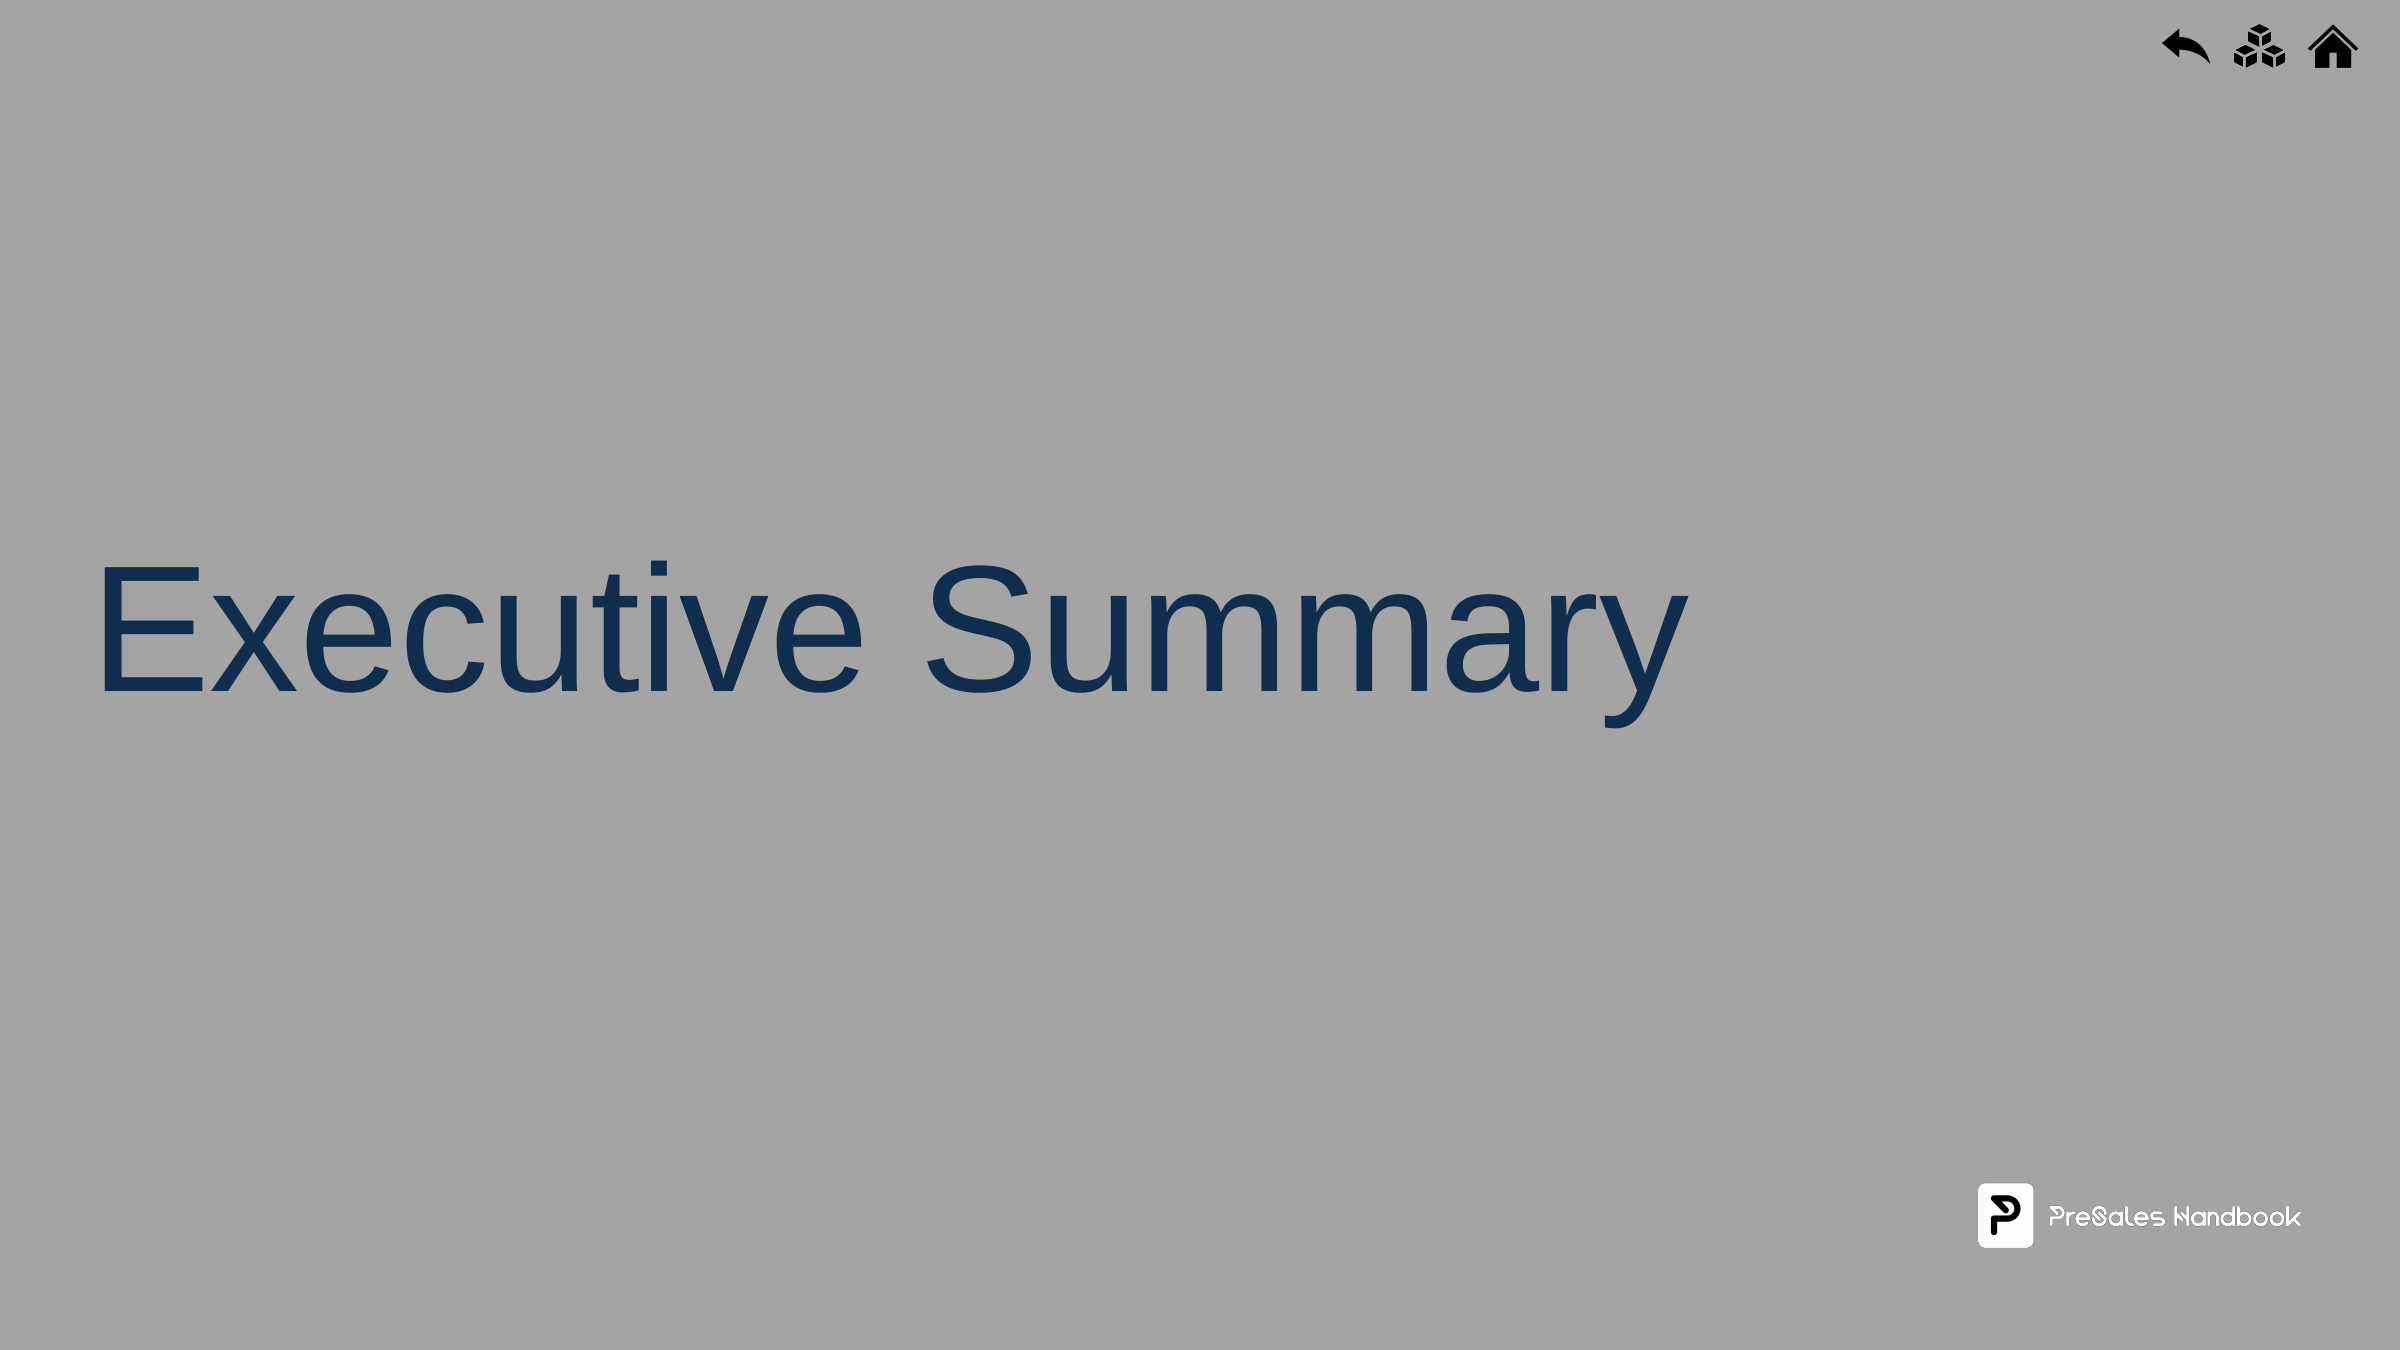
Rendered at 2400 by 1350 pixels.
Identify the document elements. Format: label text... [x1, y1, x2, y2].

picture [2157, 17, 2215, 75]
title Executive Summary [90, 90, 2119, 1176]
picture [2304, 17, 2362, 75]
picture [2234, 24, 2285, 68]
picture [1970, 1175, 2309, 1256]
